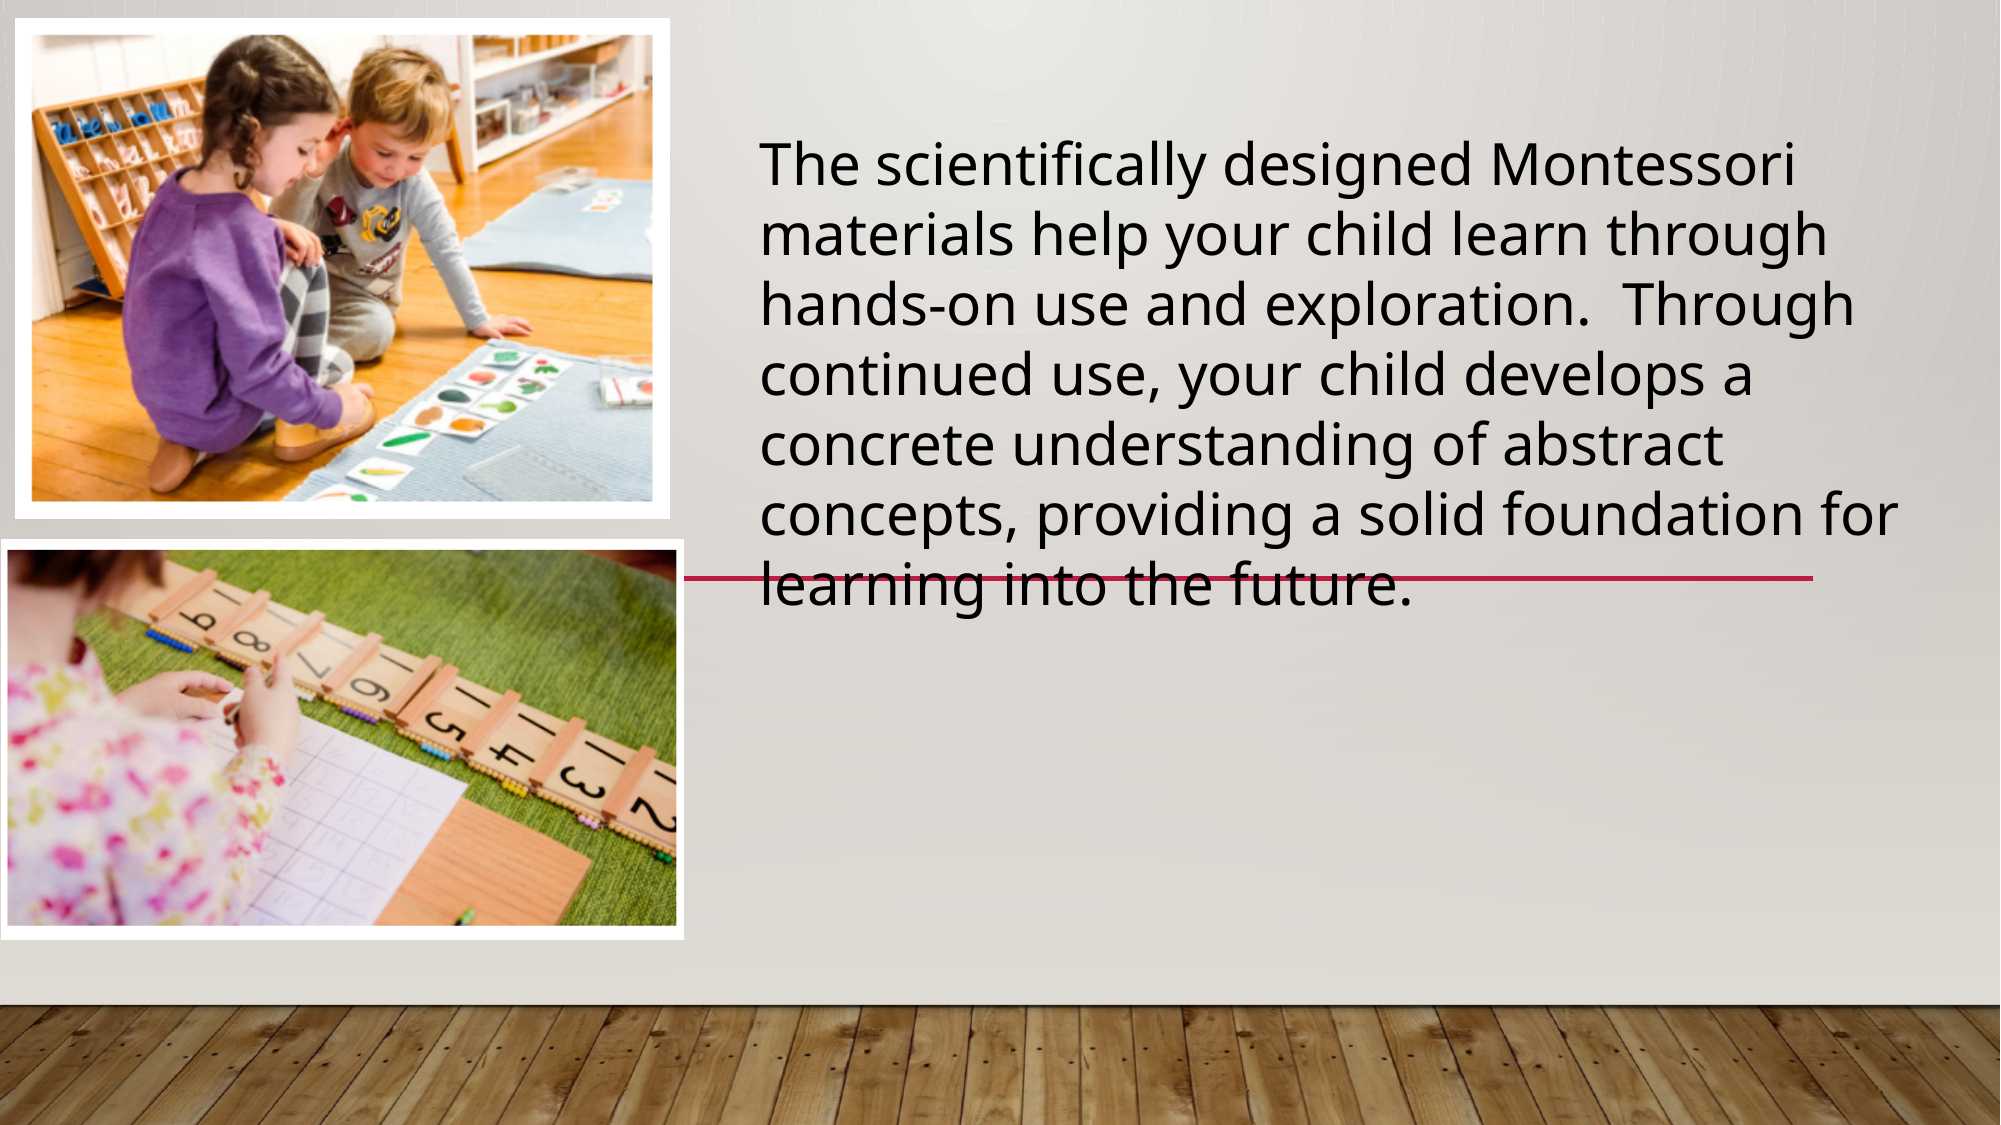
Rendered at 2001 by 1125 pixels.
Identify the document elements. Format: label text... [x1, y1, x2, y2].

picture [0, 1005, 2000, 1125]
text_box The scientifically designed Montessori materials help your child learn through hands-on use and exploration. Through continued use, your child develops a concrete understanding of abstract concepts, providing a solid foundation for learning into the future. [744, 119, 1954, 625]
picture [14, 17, 671, 519]
picture [1, 539, 684, 940]
